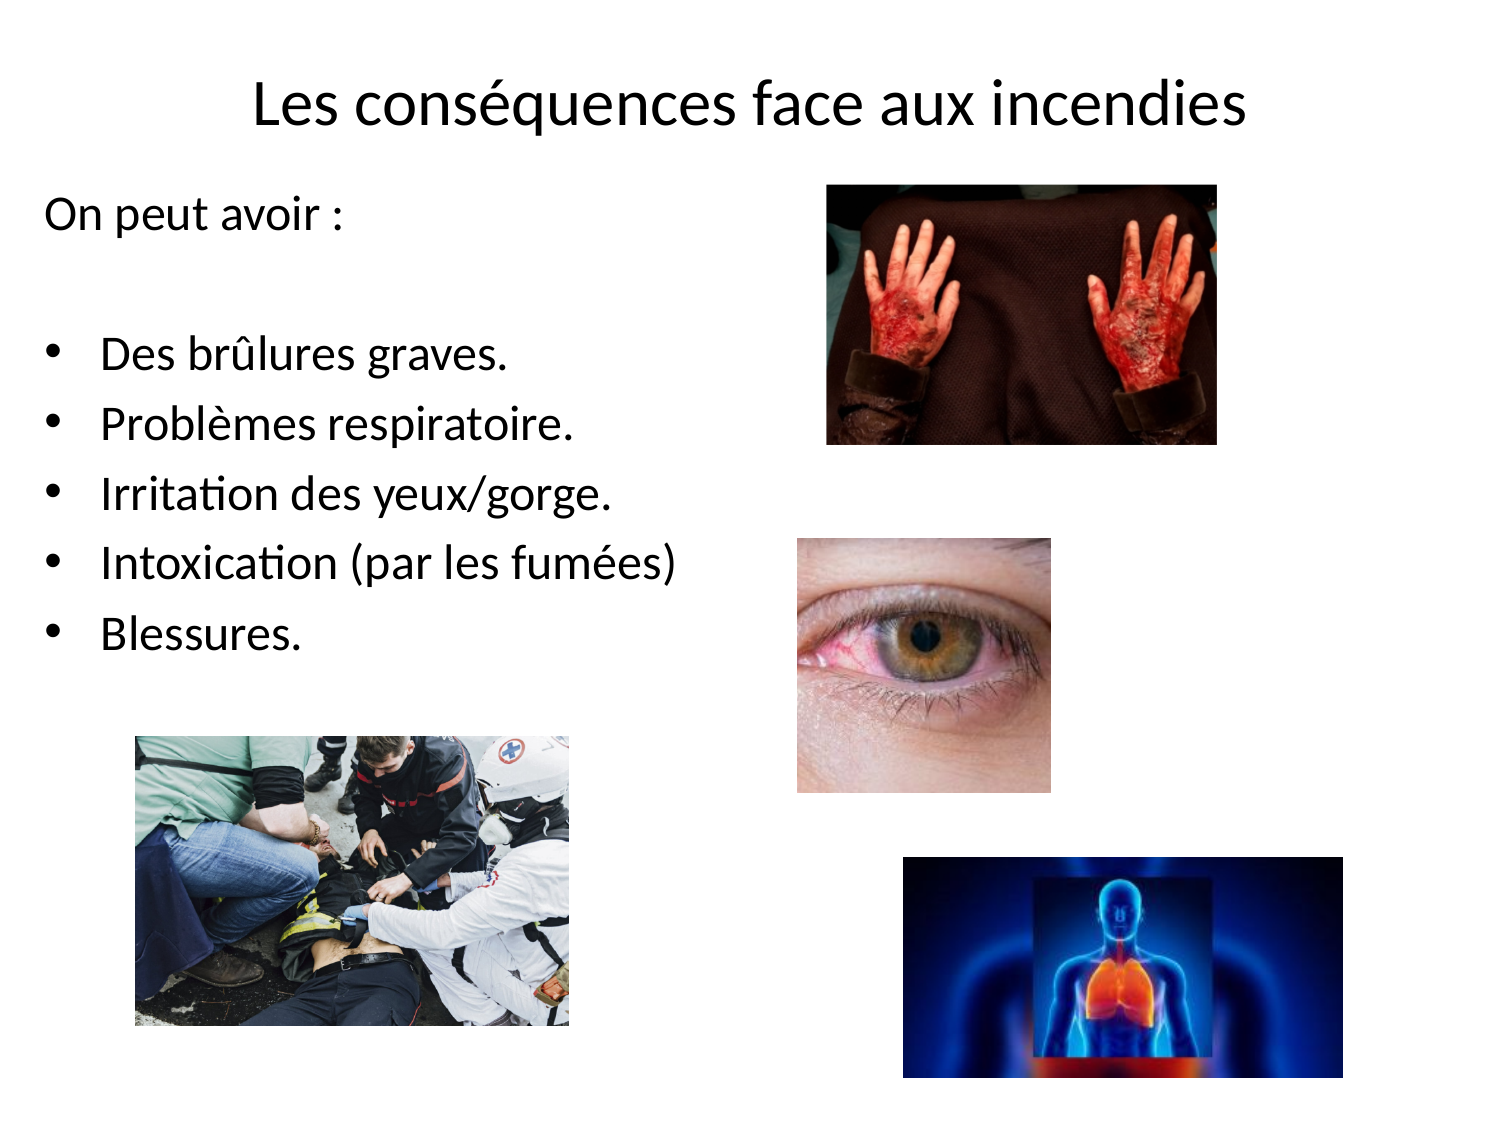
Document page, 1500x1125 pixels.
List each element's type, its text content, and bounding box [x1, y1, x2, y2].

title Les conséquences face aux incendies [75, 45, 1425, 233]
picture [827, 119, 1217, 510]
picture [135, 736, 569, 1027]
picture [796, 538, 1051, 793]
list On peut avoir : Des brûlures graves. Problèmes respiratoire. Irritation des yeux/gorge. Intoxication (par les fumées) Blessures. [29, 172, 1236, 780]
picture [903, 857, 1343, 1078]
